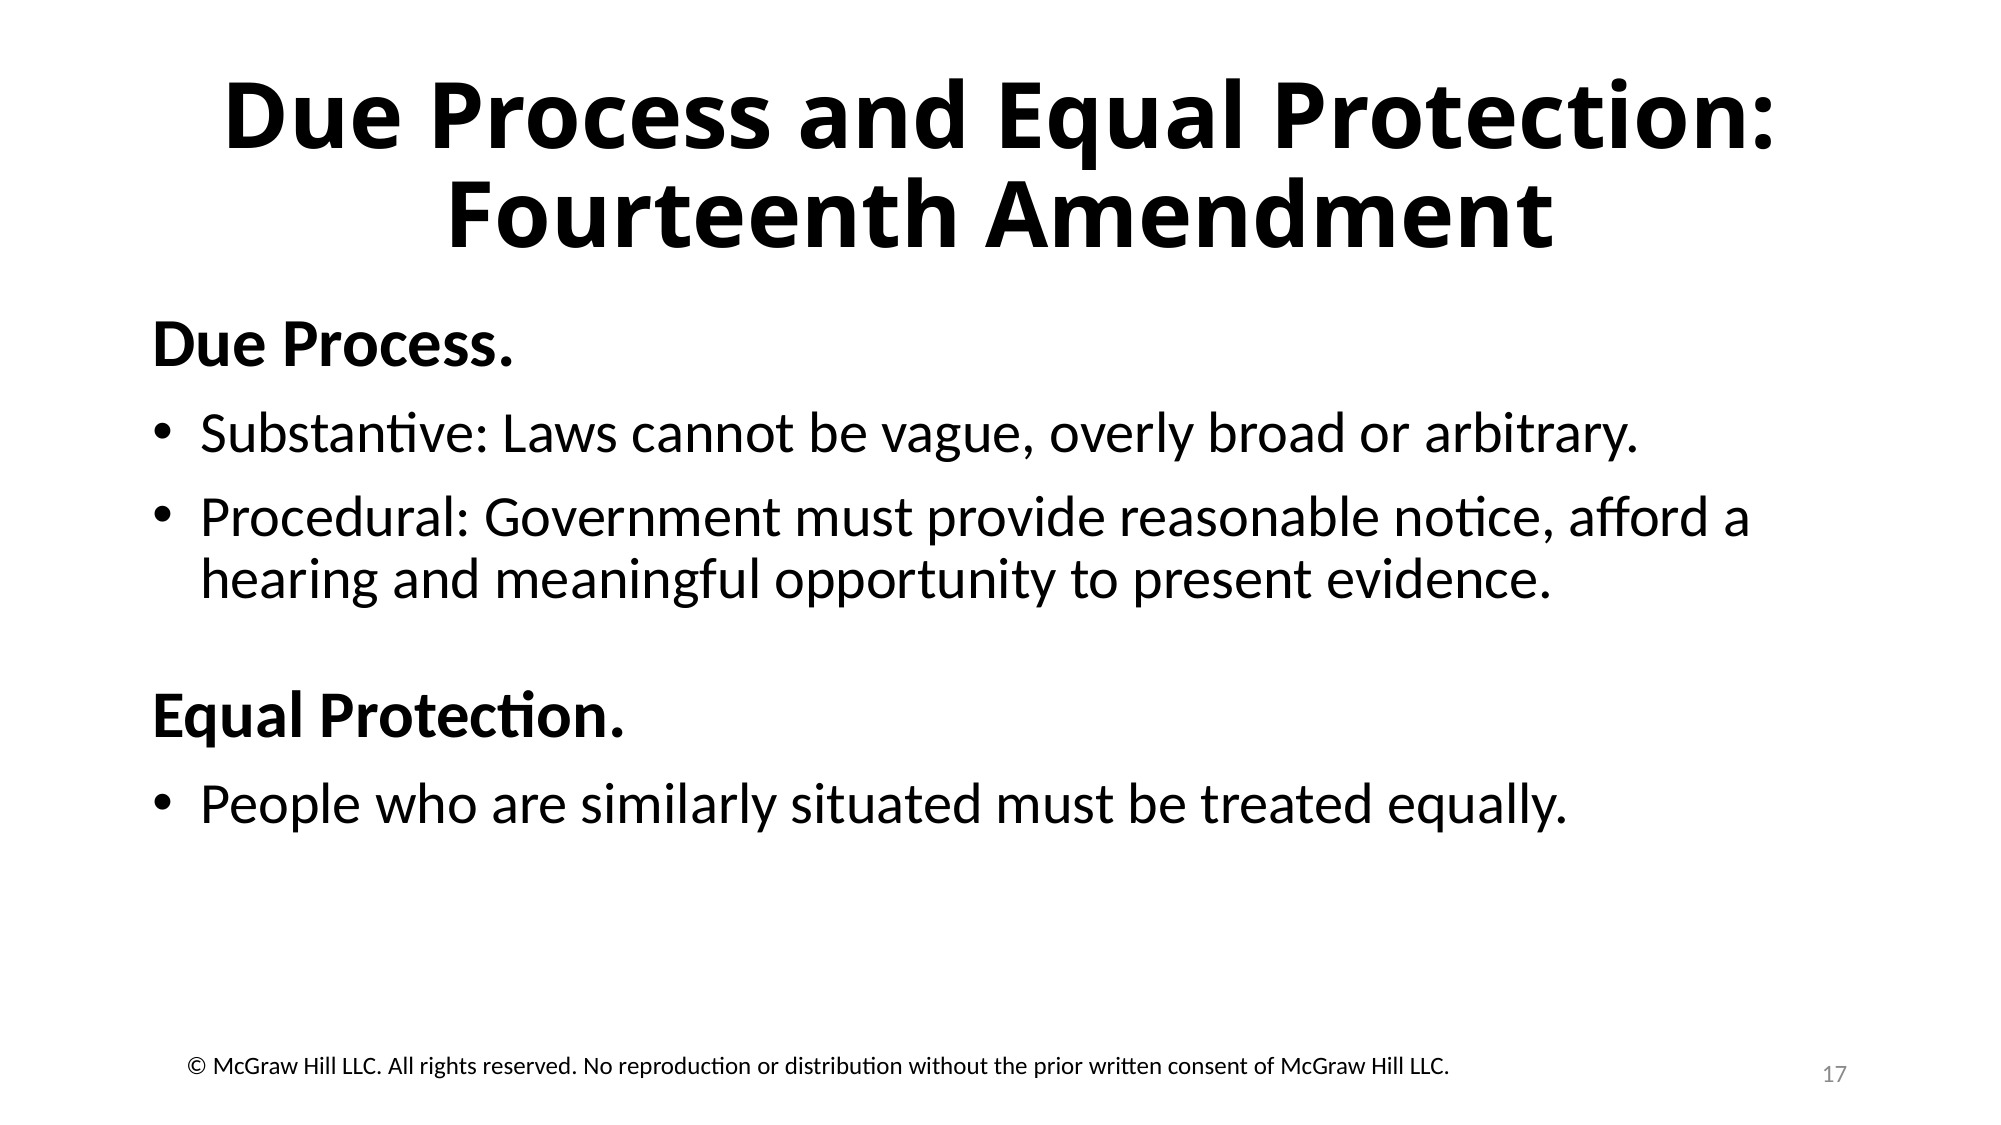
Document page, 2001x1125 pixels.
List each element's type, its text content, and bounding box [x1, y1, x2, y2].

list Due Process. Substantive: Laws cannot be vague, overly broad or arbitrary. Procedural: Government must provide reasonable notice, afford a hearing and meaningful opportunity to present evidence. [137, 299, 1863, 628]
title Due Process and Equal Protection: Fourteenth Amendment [137, 59, 1863, 278]
list Equal Protection. People who are similarly situated must be treated equally. [137, 671, 1863, 1000]
slide_number 17 [1800, 1042, 1863, 1103]
